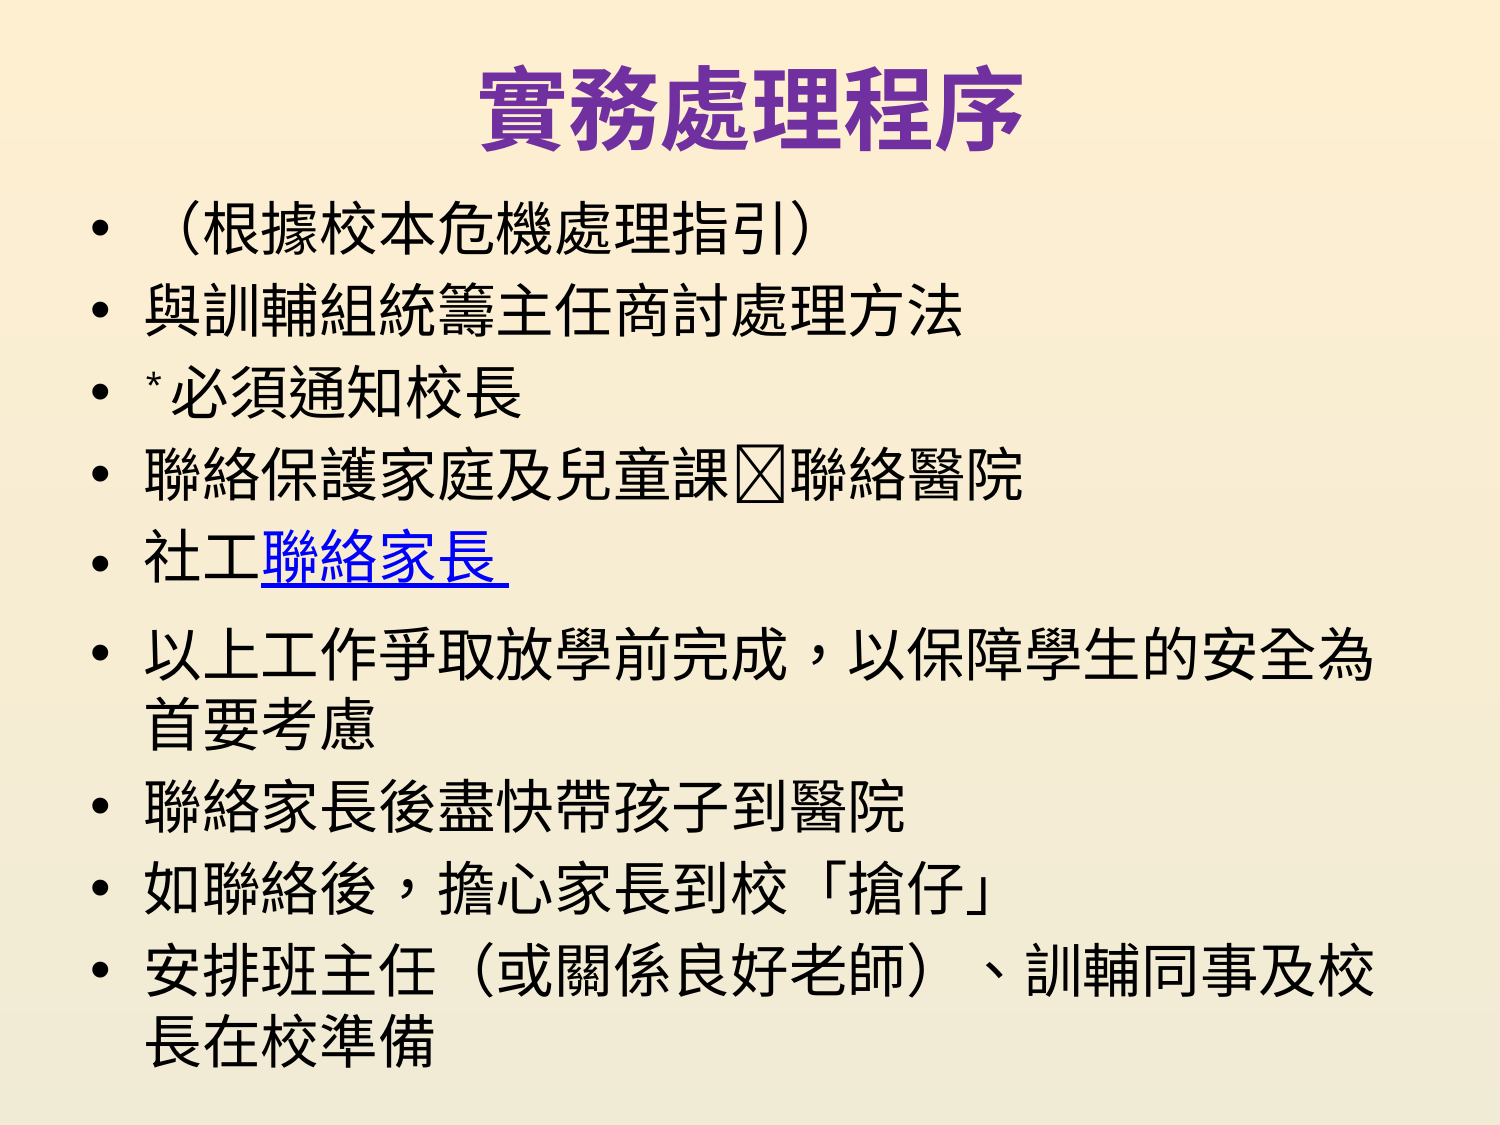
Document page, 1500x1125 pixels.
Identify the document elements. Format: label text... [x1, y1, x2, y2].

title 實務處理程序 [76, 30, 1427, 183]
list （根據校本危機處理指引） 與訓輔組統籌主任商討處理方法 *必須通知校長 聯絡保護家庭及兒童課聯絡醫院 社工聯絡家長 以上工作爭取放學前完成，以保障學生的安全為首要考慮 聯絡家長後盡快帶孩子到醫院 如聯絡後，擔心家長到校「搶仔」 安排班主任（或關係良好老師）、訓輔同事及校長在校準備 [75, 184, 1425, 1083]
